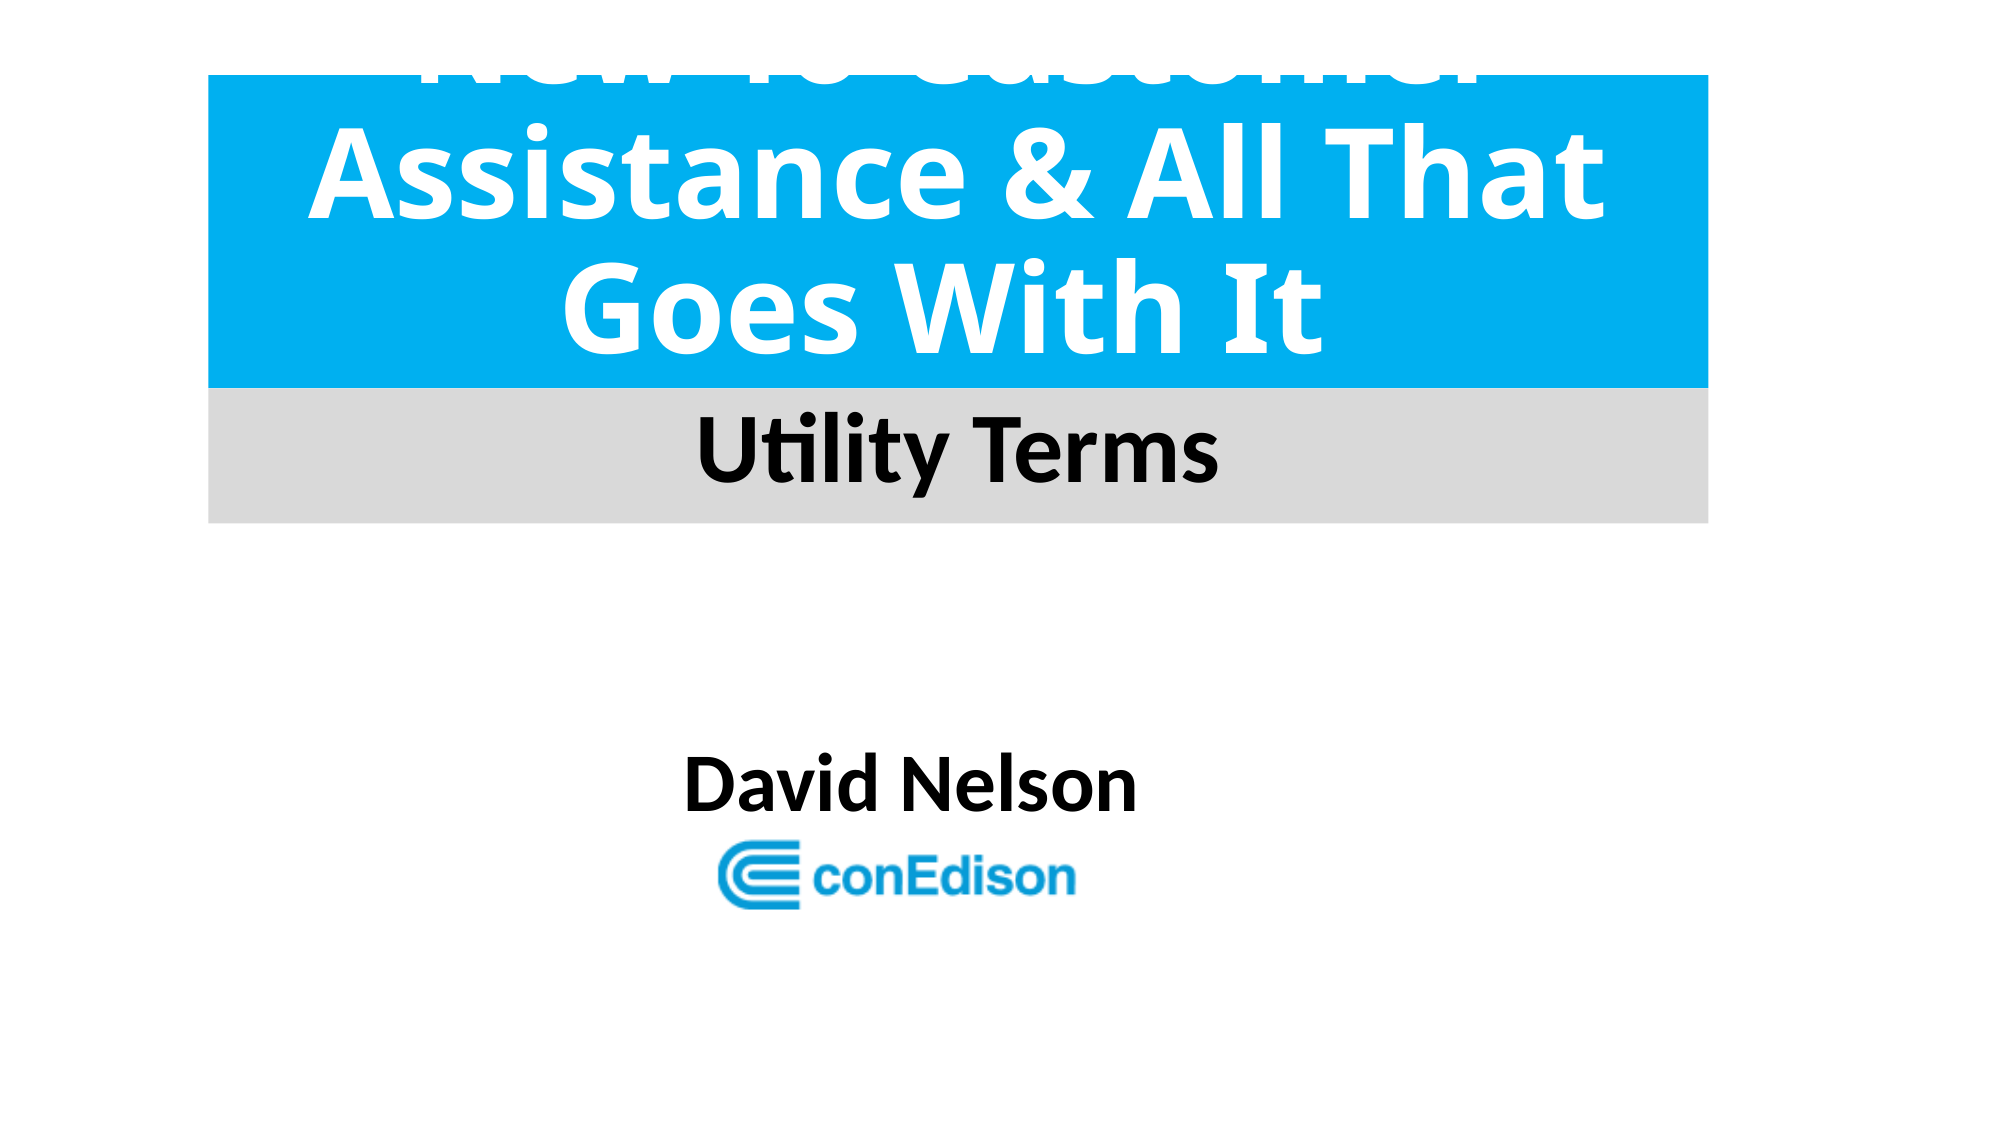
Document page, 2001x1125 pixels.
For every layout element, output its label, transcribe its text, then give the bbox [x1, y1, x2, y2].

subtitle Utility Terms [208, 388, 1709, 524]
title New To Customer Assistance & All That Goes With It [208, 75, 1709, 388]
text_box David Nelson [669, 720, 1156, 836]
picture [681, 808, 1144, 944]
